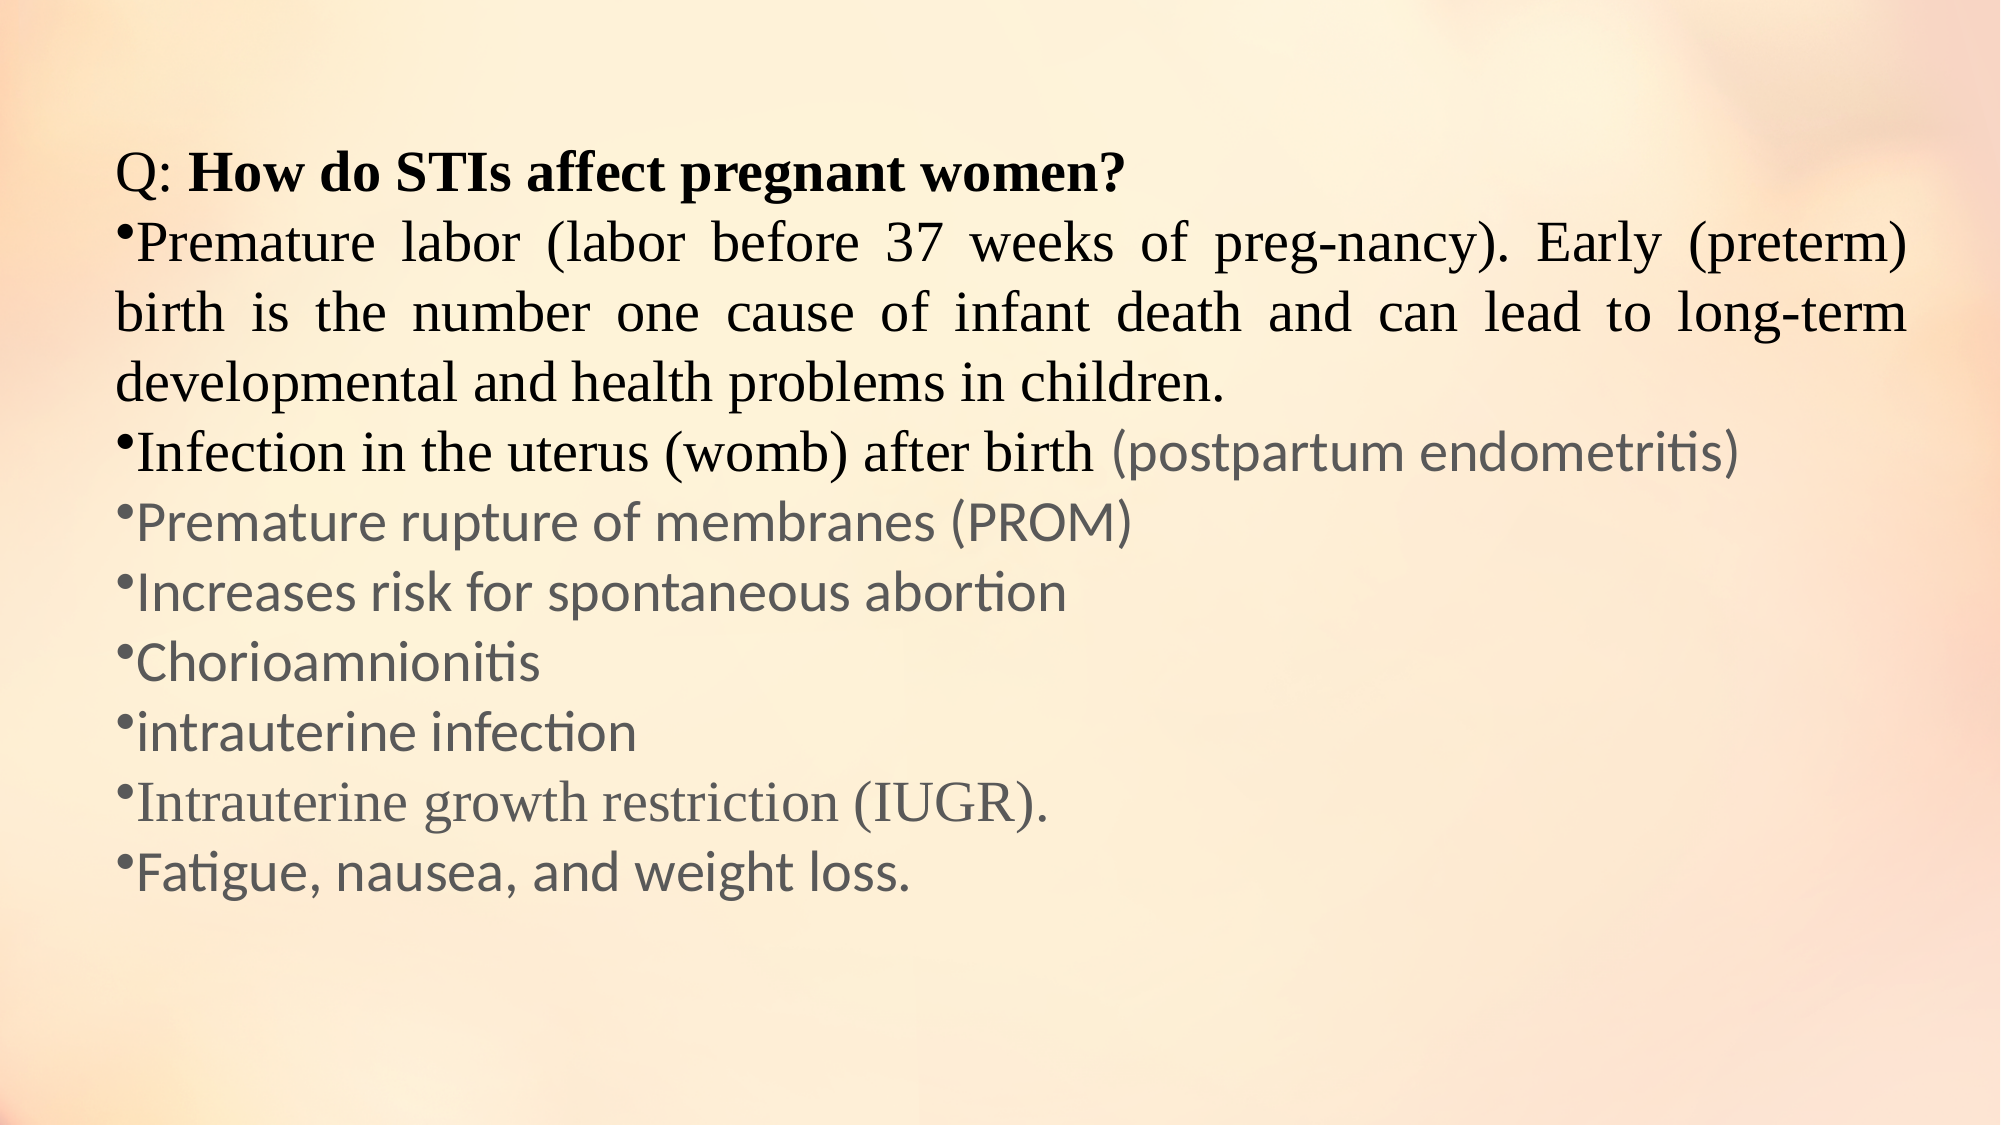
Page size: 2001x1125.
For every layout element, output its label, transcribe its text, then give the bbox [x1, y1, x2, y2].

text_box Q: How do STIs affect pregnant women? Premature labor (labor before 37 weeks of preg-nancy). Early (preterm) birth is the number one cause of infant death and can lead to long-term developmental and health problems in children. Infection in the uterus (womb) after birth (postpartum endometritis) Premature rupture of membranes (PROM) Increases risk for spontaneous abortion Chorioamnionitis intrauterine infection Intrauterine growth restriction (IUGR). Fatigue, nausea, and weight loss. [100, 126, 1925, 911]
picture [0, 0, 2001, 1125]
